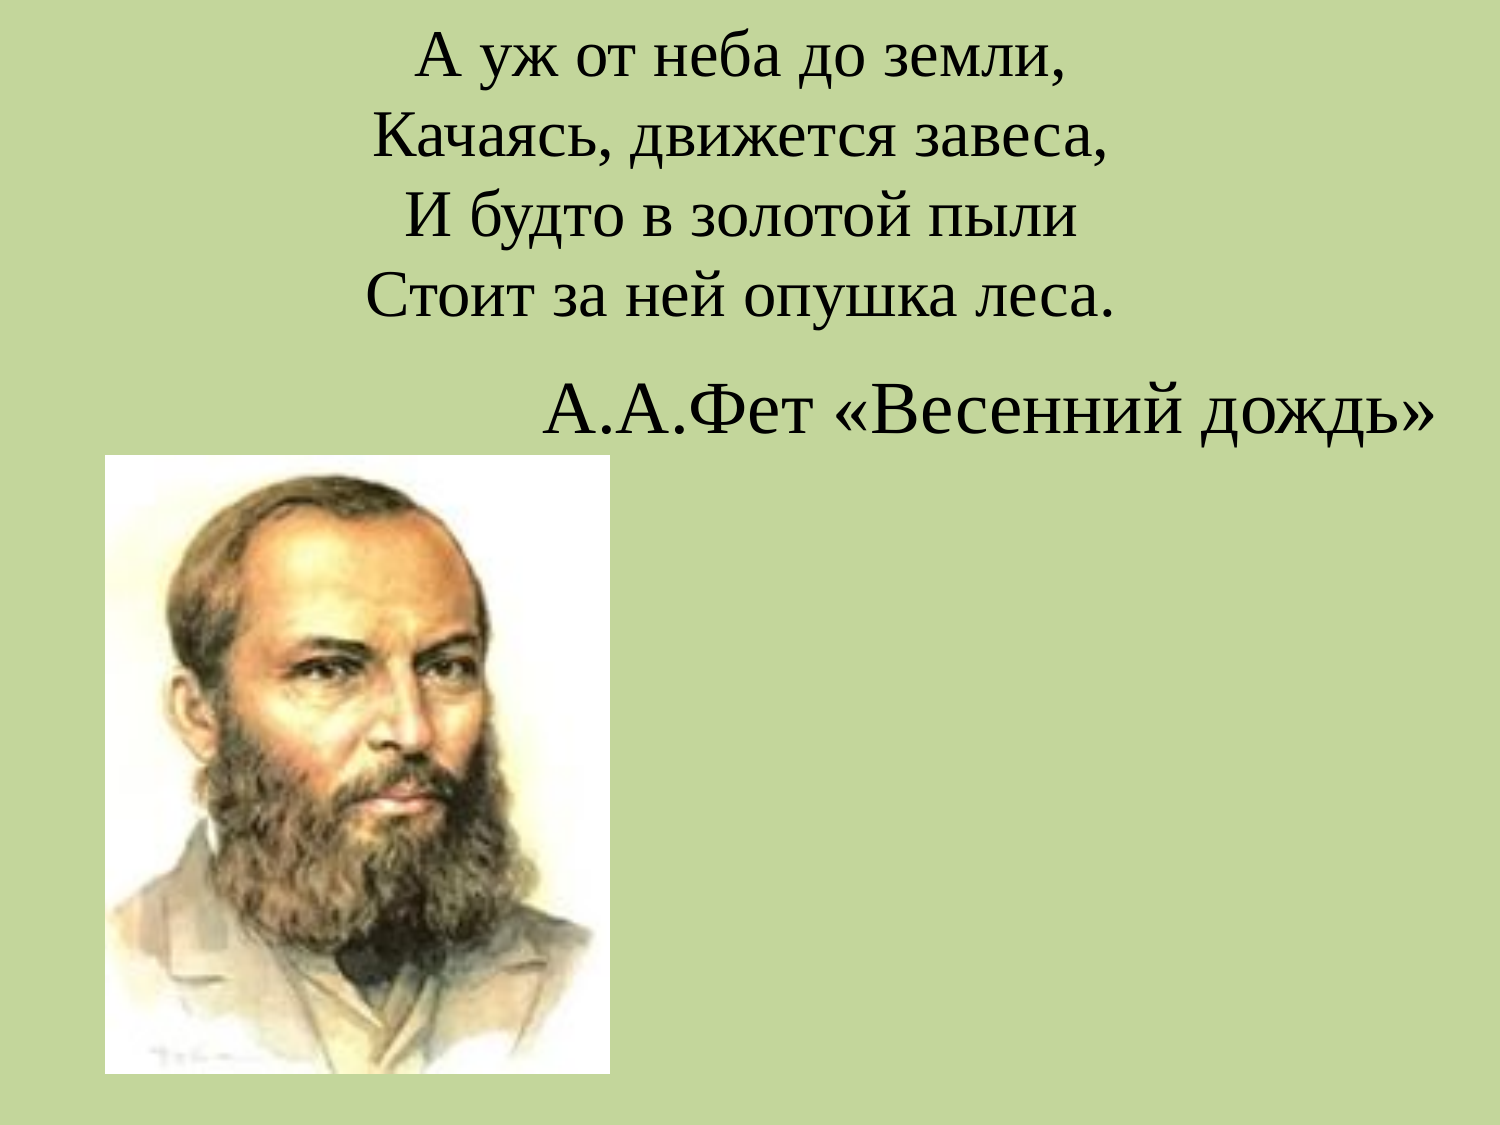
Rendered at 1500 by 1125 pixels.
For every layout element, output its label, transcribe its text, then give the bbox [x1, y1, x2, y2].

text_box А.А.Фет «Весенний дождь» [528, 351, 1454, 457]
picture [105, 455, 610, 1074]
text_box А уж от неба до земли, Качаясь, движется завеса, И будто в золотой пыли Стоит за ней опушка леса. [0, 2, 1500, 417]
